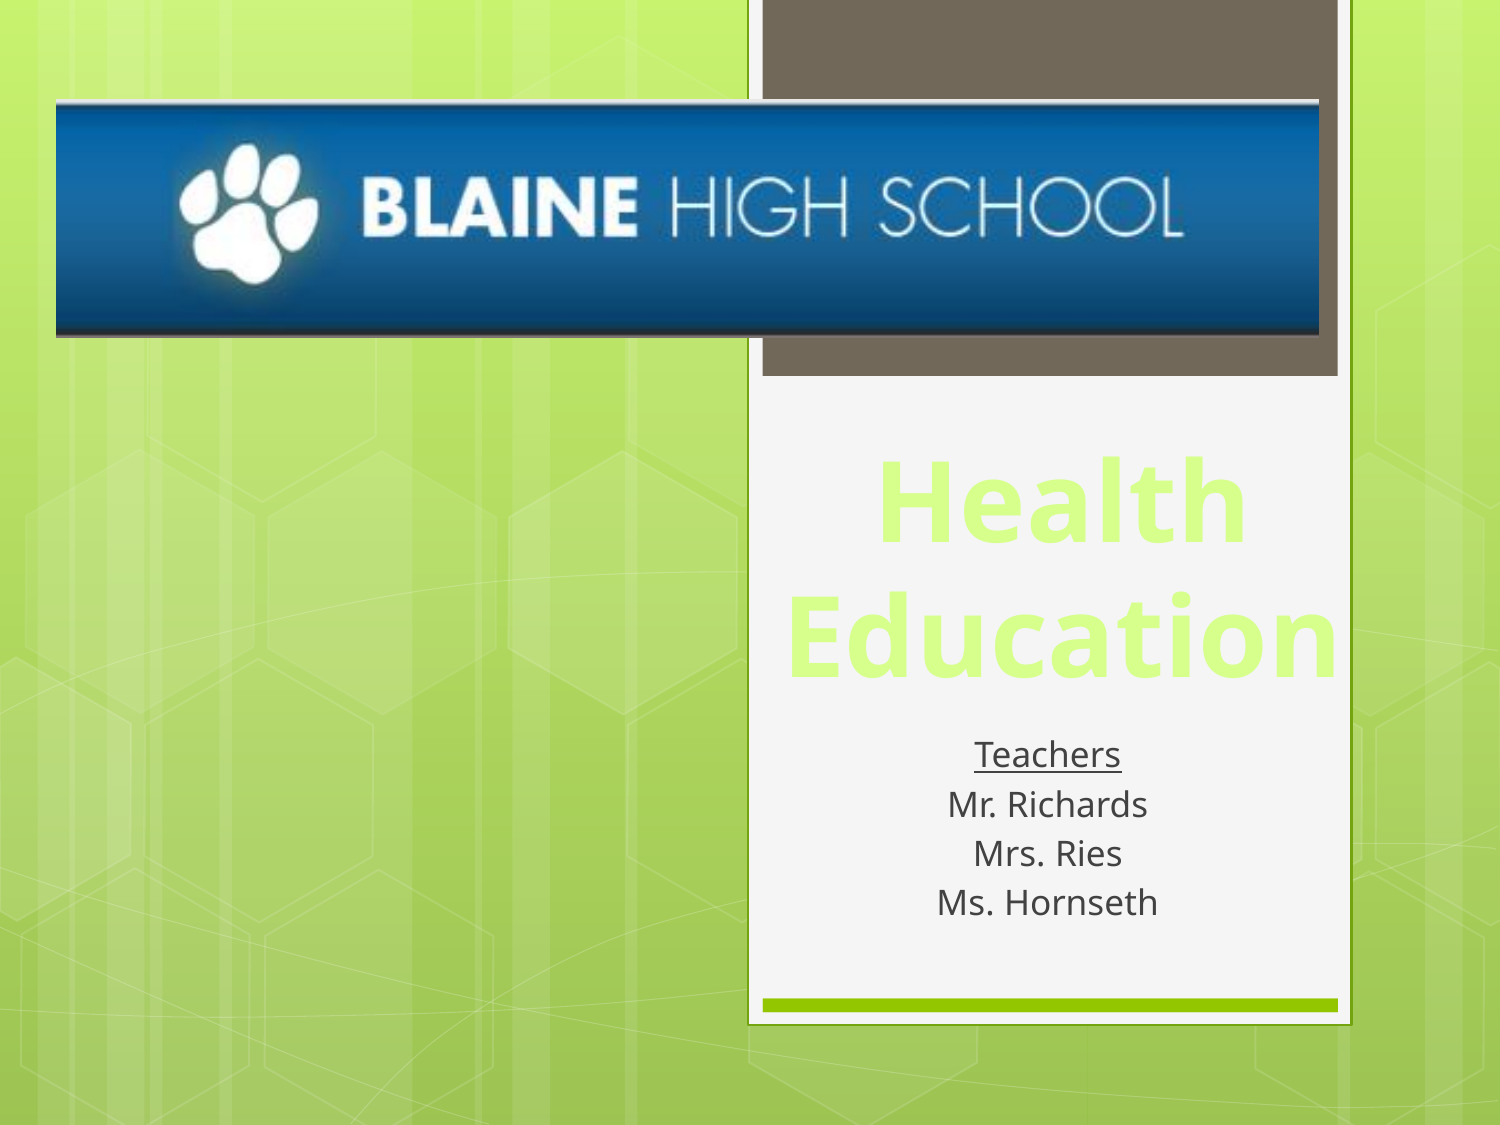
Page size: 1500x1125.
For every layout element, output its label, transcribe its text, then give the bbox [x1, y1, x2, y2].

subtitle Teachers Mr. Richards Mrs. Ries Ms. Hornseth [776, 725, 1320, 933]
text_box Health Education [687, 422, 1438, 708]
picture [55, 99, 1320, 338]
